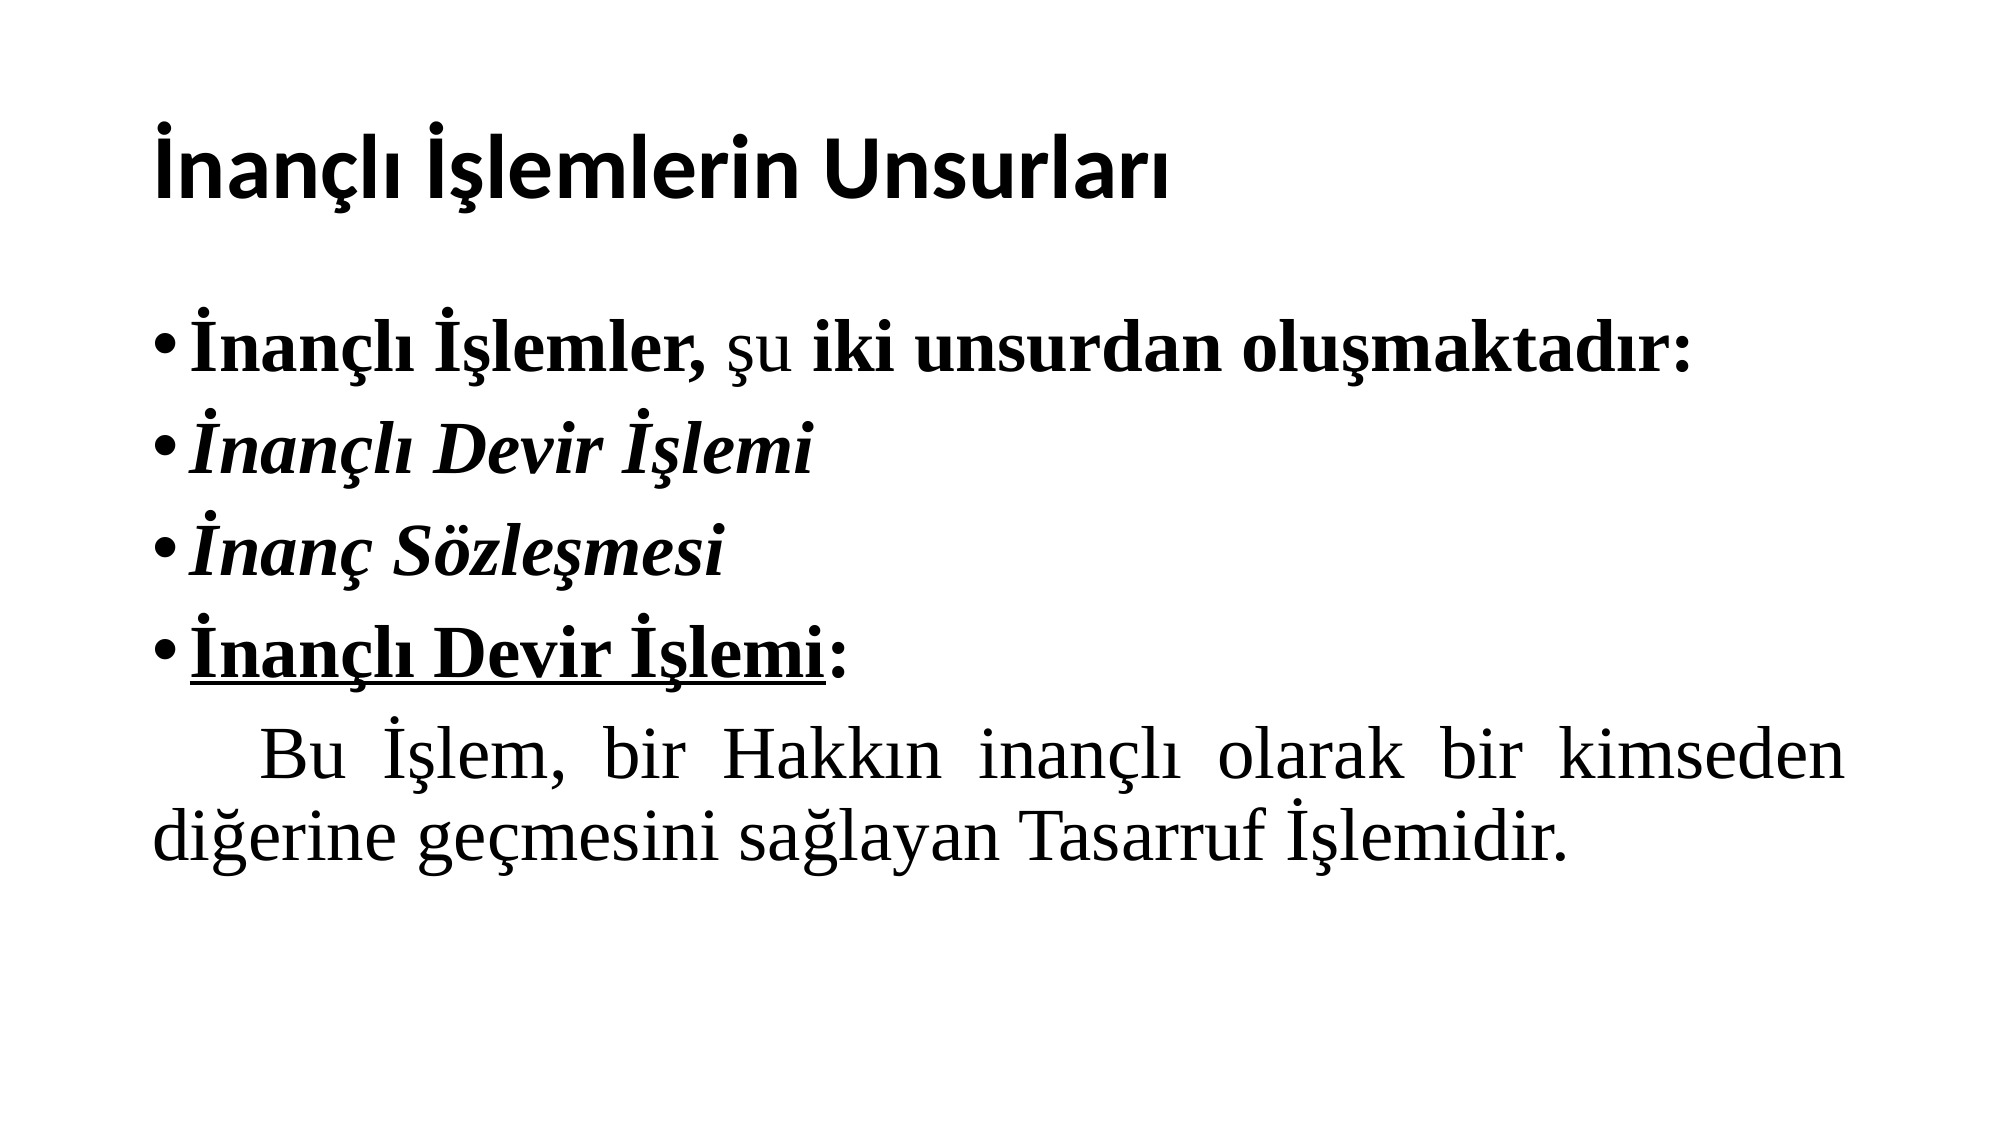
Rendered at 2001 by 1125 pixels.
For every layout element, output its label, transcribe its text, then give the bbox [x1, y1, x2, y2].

title İnançlı İşlemlerin Unsurları [137, 59, 1863, 278]
list İnançlı İşlemler, şu iki unsurdan oluşmaktadır: İnançlı Devir İşlemi İnanç Sözleşmesi İnançlı Devir İşlemi: Bu İşlem, bir Hakkın inançlı olarak bir kimseden diğerine geçmesini sağlayan Tasarruf İşlemidir. [137, 299, 1863, 1014]
